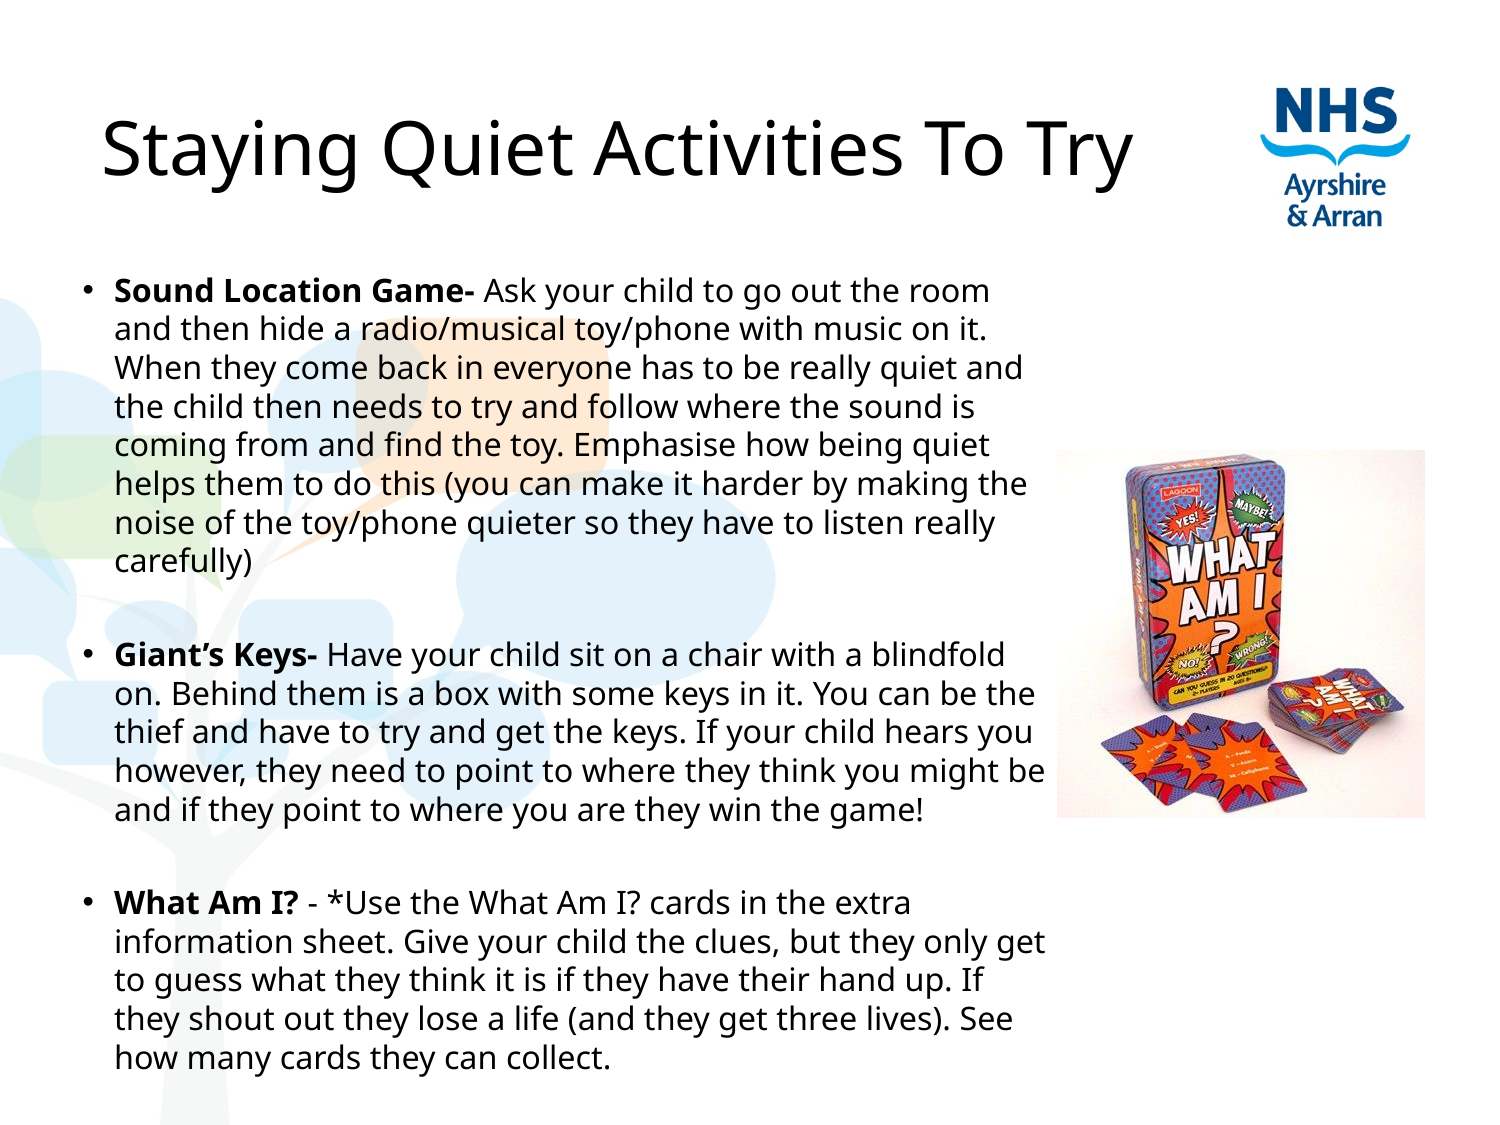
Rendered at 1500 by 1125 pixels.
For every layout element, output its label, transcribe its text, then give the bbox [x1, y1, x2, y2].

title Staying Quiet Activities To Try [0, 51, 1237, 240]
picture [0, 20, 1473, 1125]
list Sound Location Game- Ask your child to go out the room and then hide a radio/musical toy/phone with music on it. When they come back in everyone has to be really quiet and the child then needs to try and follow where the sound is coming from and find the toy. Emphasise how being quiet helps them to do this (you can make it harder by making the noise of the toy/phone quieter so they have to listen really carefully) Giant’s Keys- Have your child sit on a chair with a blindfold on. Behind them is a box with some keys in it. You can be the thief and have to try and get the keys. If your child hears you however, they need to point to where they think you might be and if they point to where you are they win the game! What Am I? - *Use the What Am I? cards in the extra information sheet. Give your child the clues, but they only get to guess what they think it is if they have their hand up. If they shout out they lose a life (and they get three lives). See how many cards they can collect. [74, 261, 1059, 1099]
